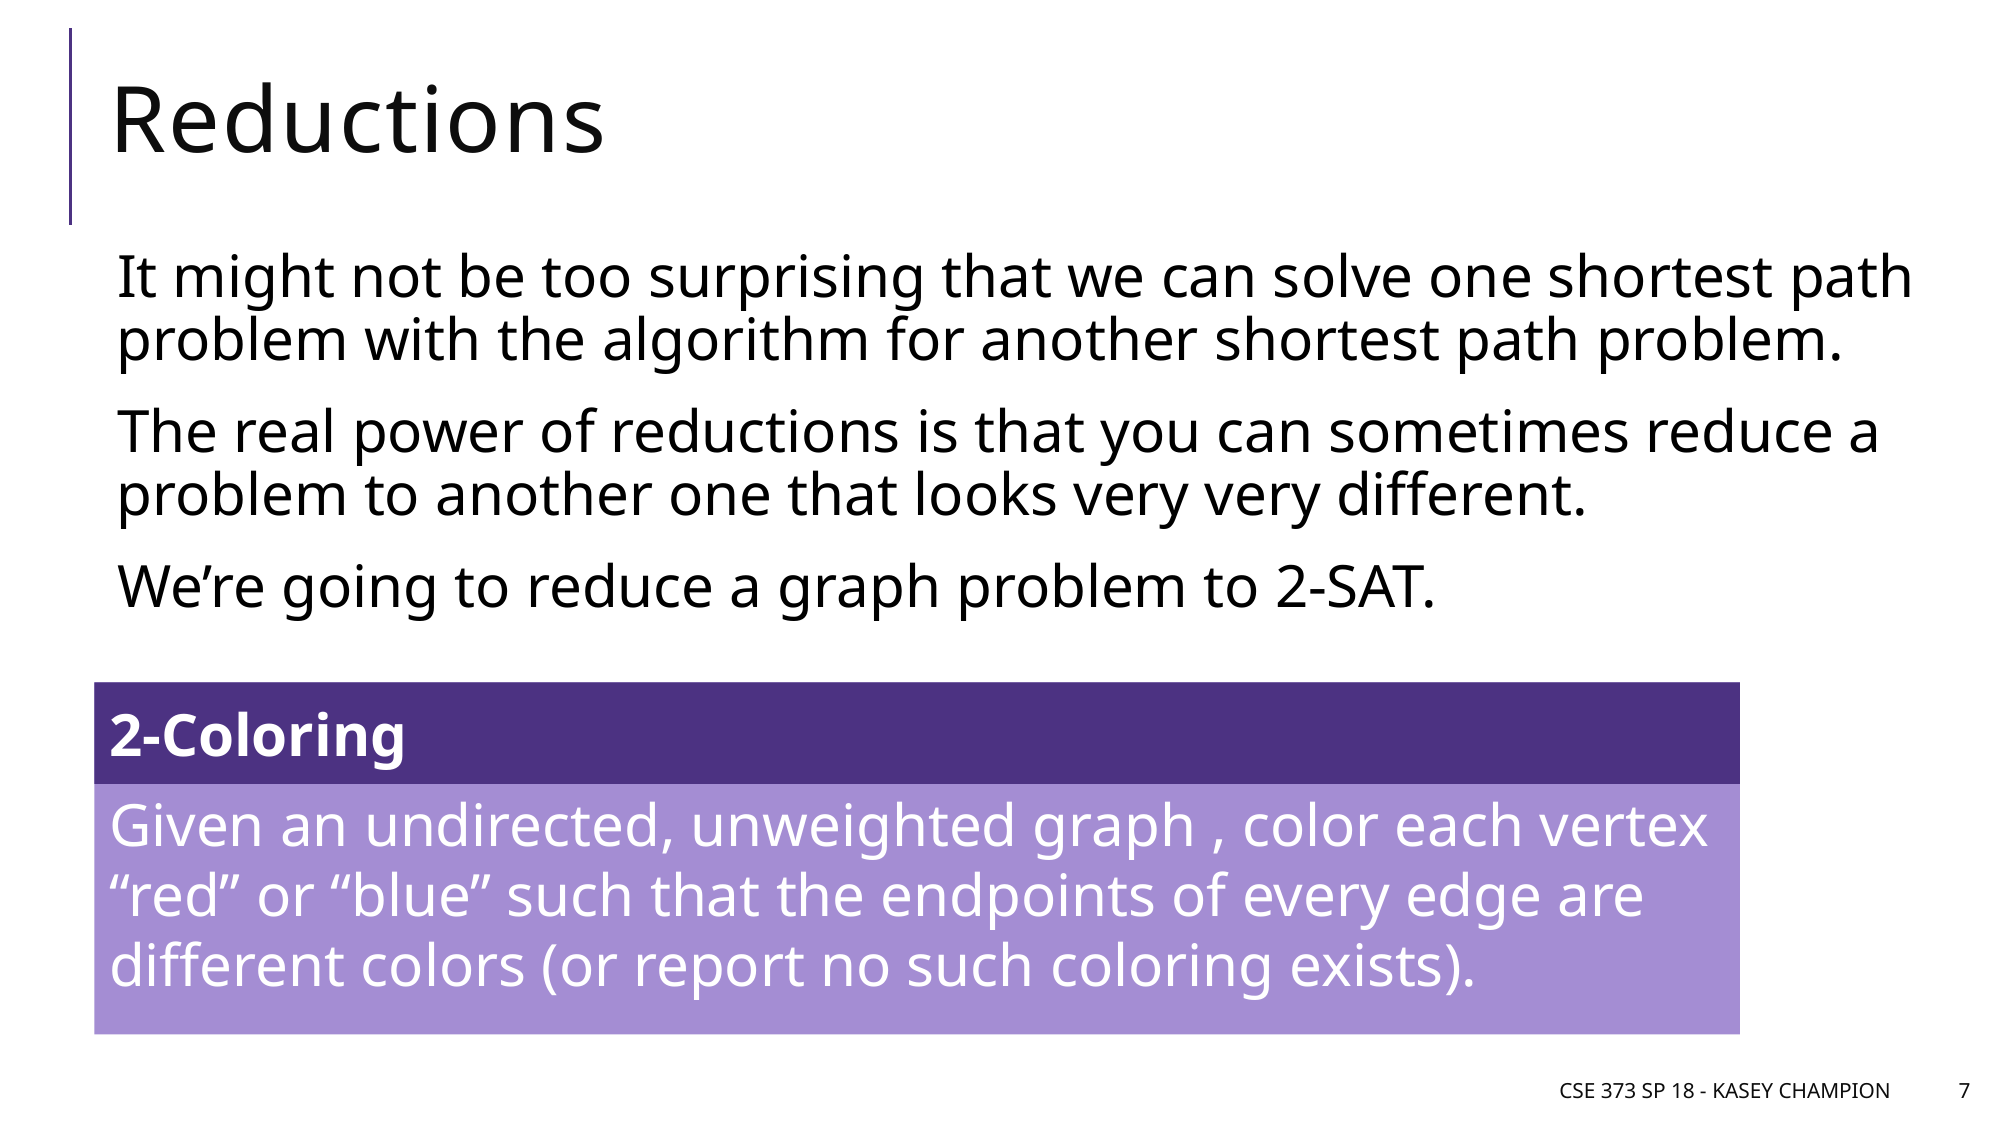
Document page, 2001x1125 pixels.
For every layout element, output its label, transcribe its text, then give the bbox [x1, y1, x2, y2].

text_box 2-Coloring [93, 681, 1741, 785]
slide_number 7 [1916, 1069, 1986, 1115]
title Reductions [94, 43, 1930, 210]
list It might not be too surprising that we can solve one shortest path problem with the algorithm for another shortest path problem. The real power of reductions is that you can sometimes reduce a problem to another one that looks very very different. We’re going to reduce a graph problem to 2-SAT. [94, 240, 1930, 1035]
footer CSE 373 SP 18 - Kasey Champion [937, 1069, 1906, 1115]
